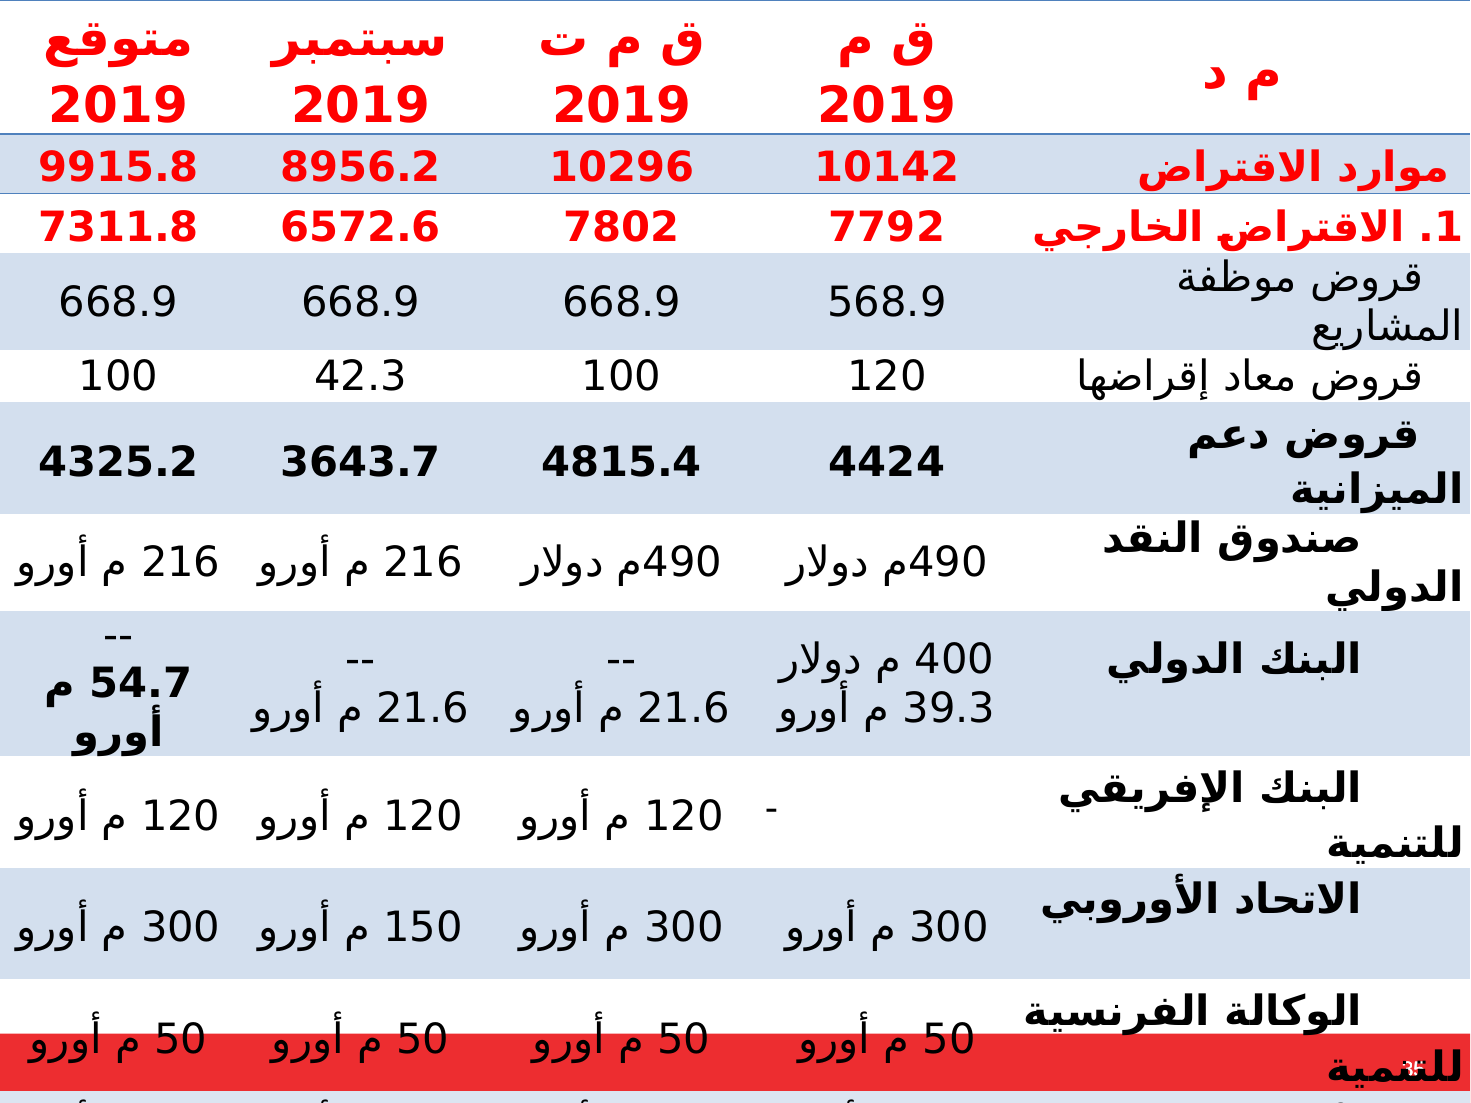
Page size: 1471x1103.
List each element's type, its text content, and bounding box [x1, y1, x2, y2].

table_cell 7792 [759, 194, 1015, 253]
table_cell 8956.2 [237, 135, 484, 193]
table_header ق م ت 2019 [484, 1, 759, 133]
table_cell 4815.4 [484, 402, 759, 514]
table_cell قروض موظفة المشاريع [1015, 253, 1470, 350]
table_cell 216 م أورو [0, 514, 237, 611]
table_cell 120 م أورو [237, 756, 484, 868]
table_cell الوكالة الفرنسية للتنمية [1015, 979, 1470, 1091]
table_cell 668.9 [237, 253, 484, 350]
table_cell 100 [484, 350, 759, 402]
table_cell موارد الاقتراض [1015, 135, 1470, 193]
table_cell -- 21.6 م أورو [484, 611, 759, 756]
table_cell البنك الدولي [1015, 611, 1470, 756]
table_cell 6572.6 [237, 194, 484, 253]
table_cell 200 م أورو [759, 1091, 1015, 1103]
table_cell 400 م دولار 39.3 م أورو [759, 611, 1015, 756]
table_cell 120 م أورو [484, 756, 759, 868]
table_cell 50 م أورو [0, 979, 237, 1091]
table_cell 4424 [759, 402, 1015, 514]
table_cell ألمانيا KFW [1015, 1091, 1470, 1103]
table_cell 10142 [759, 135, 1015, 193]
table_cell قروض معاد إقراضها [1015, 350, 1470, 402]
table_cell 300 م أورو [484, 868, 759, 979]
table_cell 50 م أورو [759, 979, 1015, 1091]
table_cell 10296 [484, 135, 759, 193]
table_cell الاتحاد الأوروبي [1015, 868, 1470, 979]
table_cell 3643.7 [237, 402, 484, 514]
table_cell 100 [0, 350, 237, 402]
table_header ق م 2019 [759, 1, 1015, 133]
table_cell -- 54.7 م أورو [0, 611, 237, 756]
table_cell - [759, 756, 1015, 868]
table_header م د [1015, 1, 1470, 133]
table_cell 490م دولار [759, 514, 1015, 611]
table_cell البنك الإفريقي للتنمية [1015, 756, 1470, 868]
table_cell 100 م أورو [237, 1091, 484, 1103]
table_cell 120 م أورو [0, 756, 237, 868]
table_cell 668.9 [0, 253, 237, 350]
table_cell 300 م أورو [759, 868, 1015, 979]
table_cell صندوق النقد الدولي [1015, 514, 1470, 611]
table_header متوقع 2019 [0, 1, 237, 133]
table_cell قروض دعم الميزانية [1015, 402, 1470, 514]
table_cell 490م دولار [484, 514, 759, 611]
table_cell 300 م أورو [0, 868, 237, 979]
table_cell 216 م أورو [237, 514, 484, 611]
table_cell 120 [759, 350, 1015, 402]
table_cell 4325.2 [0, 402, 237, 514]
table_cell 7311.8 [0, 194, 237, 253]
table_cell 7802 [484, 194, 759, 253]
table_cell 668.9 [484, 253, 759, 350]
table_cell 9915.8 [0, 135, 237, 193]
table_cell 100 م أورو [0, 1091, 237, 1103]
table_cell -- 21.6 م أورو [237, 611, 484, 756]
table_cell 50 م أورو [484, 979, 759, 1091]
table_cell 42.3 [237, 350, 484, 402]
table_cell 150 م أورو [237, 868, 484, 979]
table_header سبتمبر 2019 [237, 1, 484, 133]
table_cell 1. الاقتراض الخارجي [1015, 194, 1470, 253]
table_cell 100 م أورو [484, 1091, 759, 1103]
table_cell 568.9 [759, 253, 1015, 350]
table_cell 50 م أورو [237, 979, 484, 1091]
